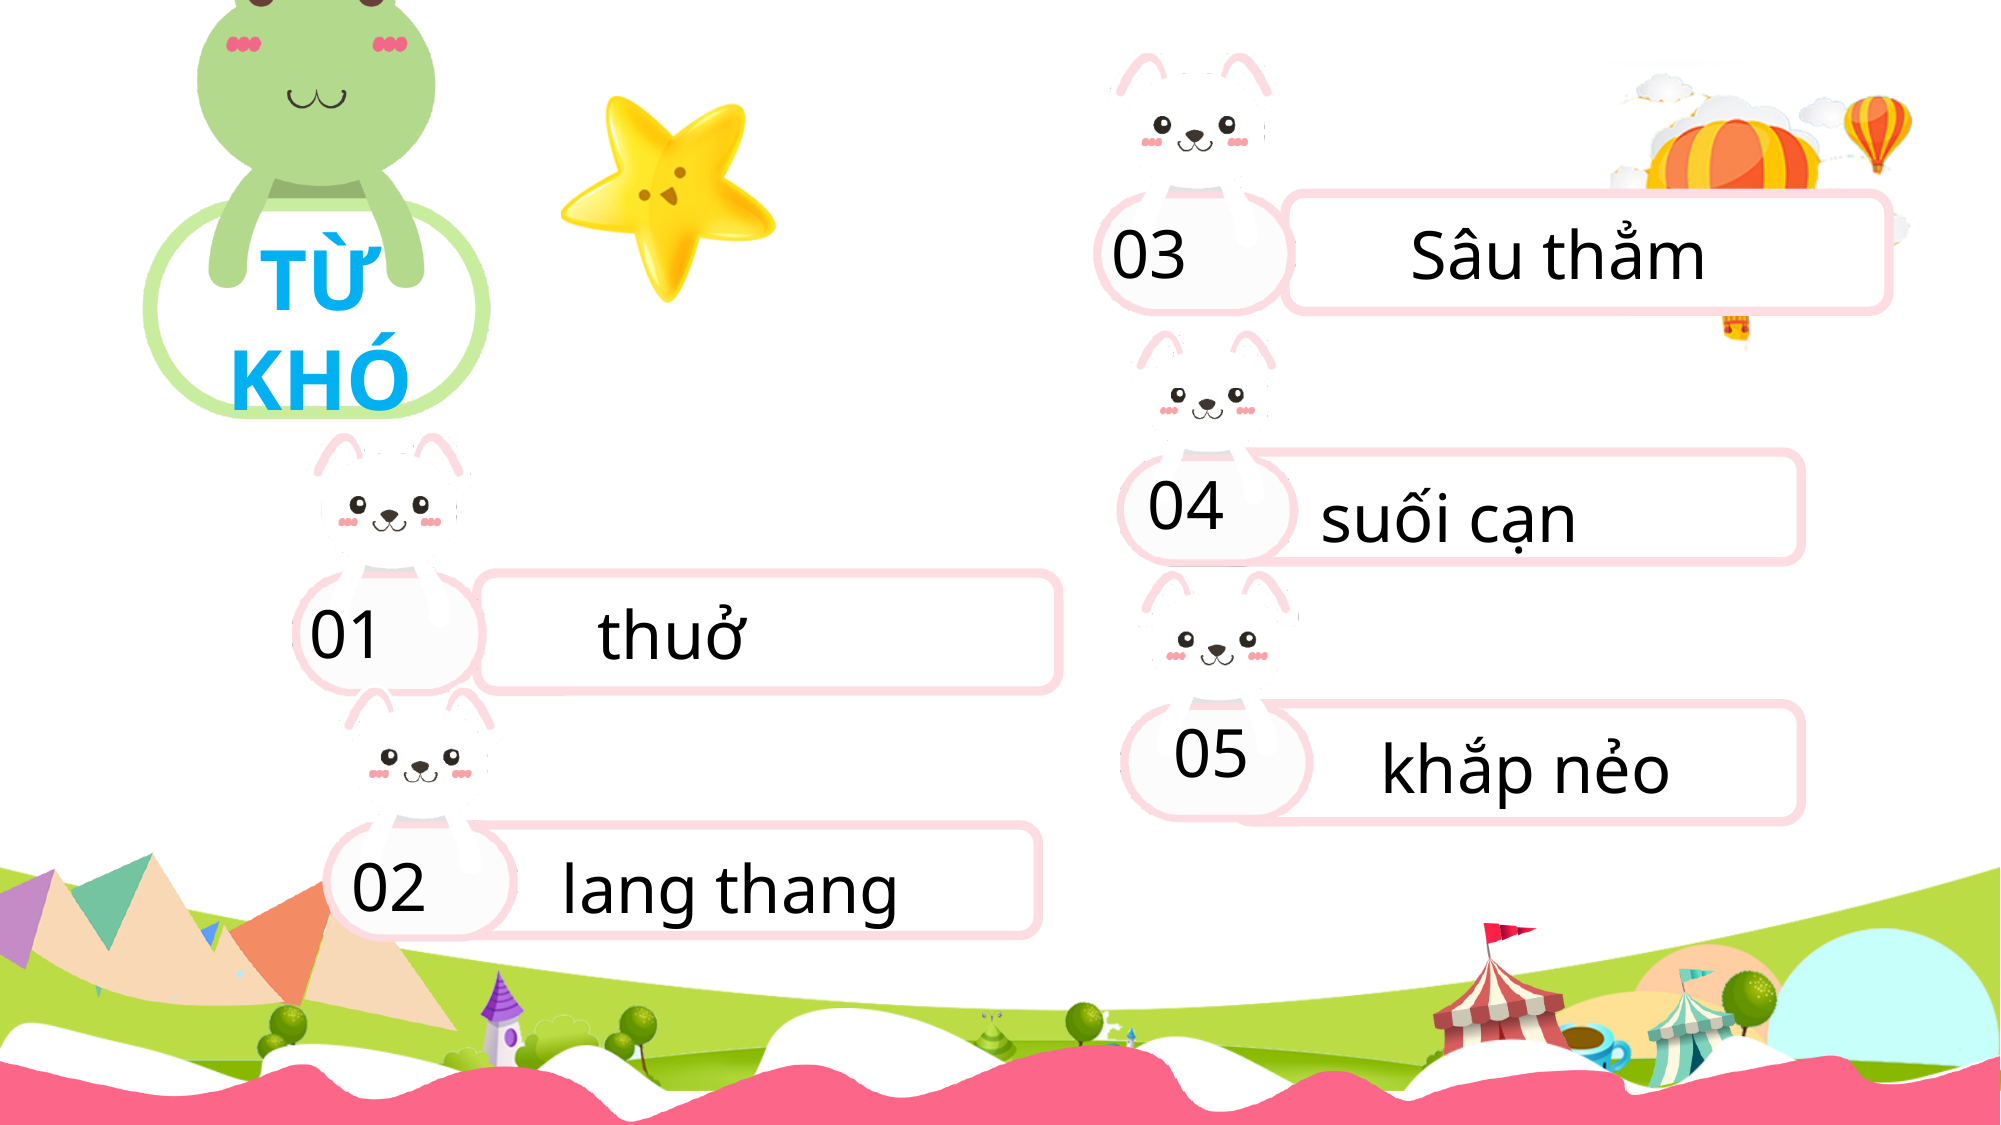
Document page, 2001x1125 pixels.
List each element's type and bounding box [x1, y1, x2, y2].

text_box [1058, 598, 1802, 856]
picture [561, 96, 776, 303]
picture [0, 852, 2001, 1125]
text_box [259, 648, 1059, 970]
text_box [228, 392, 1058, 732]
text_box [25, 0, 607, 483]
text_box [1027, 12, 1890, 352]
text_box [1058, 352, 1802, 598]
picture [1890, 61, 1917, 352]
